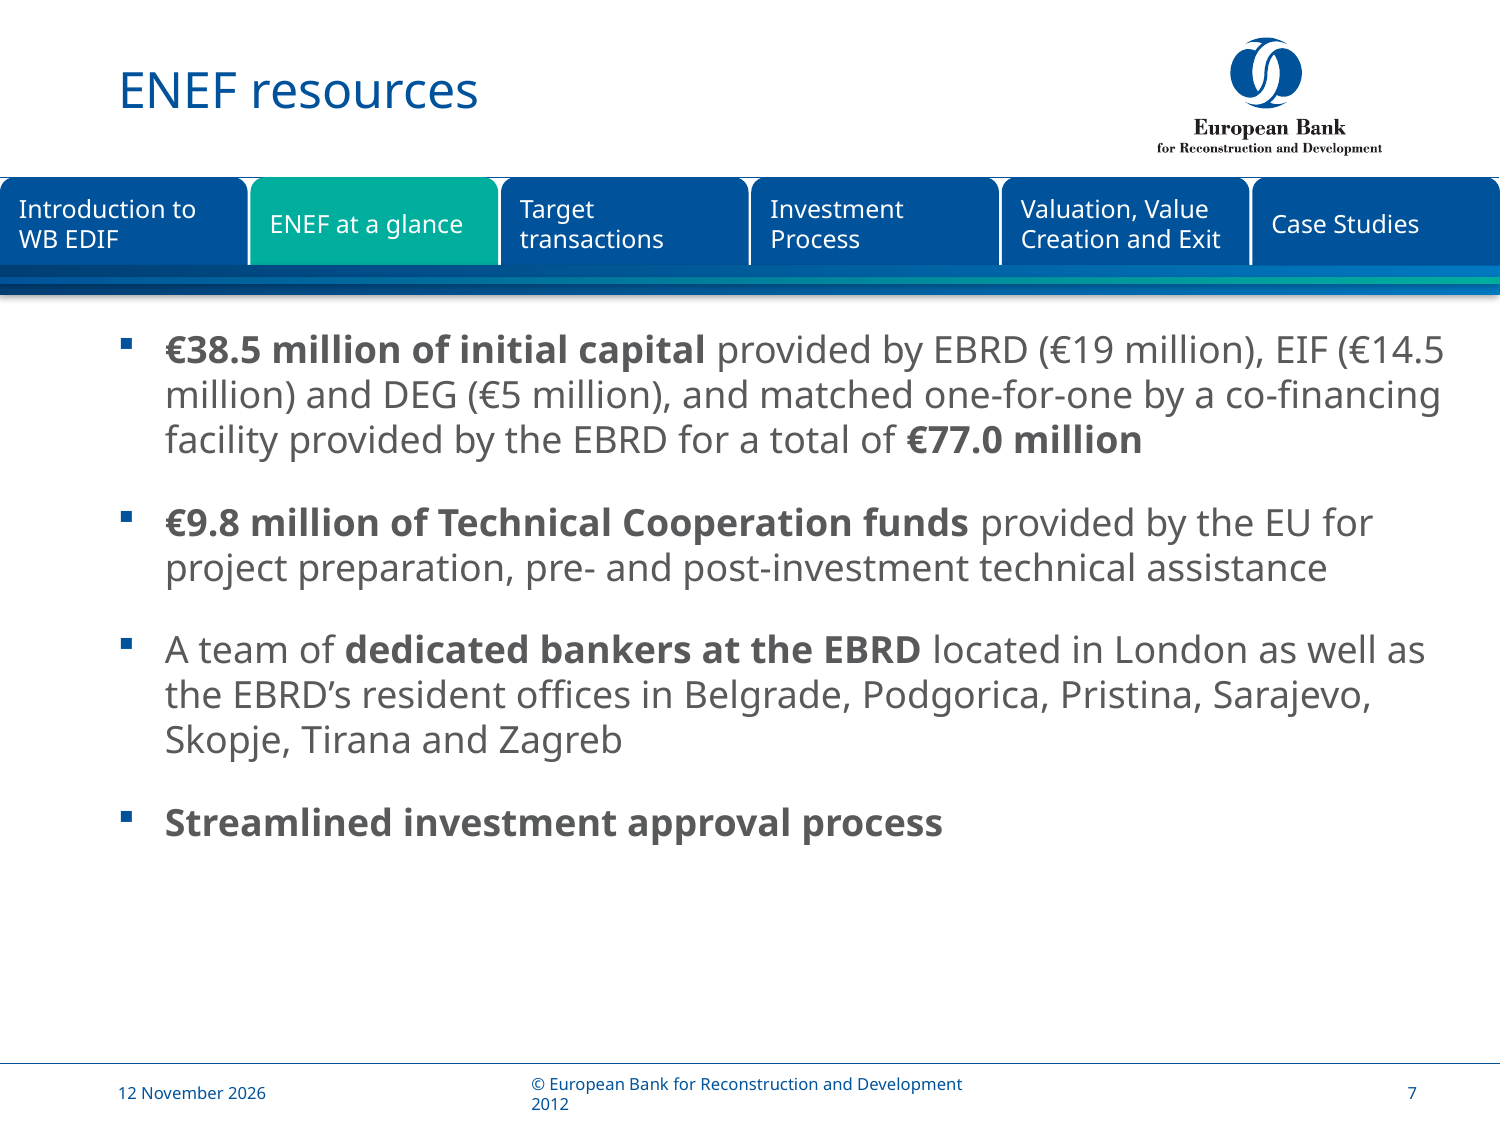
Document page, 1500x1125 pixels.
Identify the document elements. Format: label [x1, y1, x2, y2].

text_box [0, 303, 1477, 1125]
text_box [0, 0, 1477, 175]
text_box [0, 176, 1500, 296]
